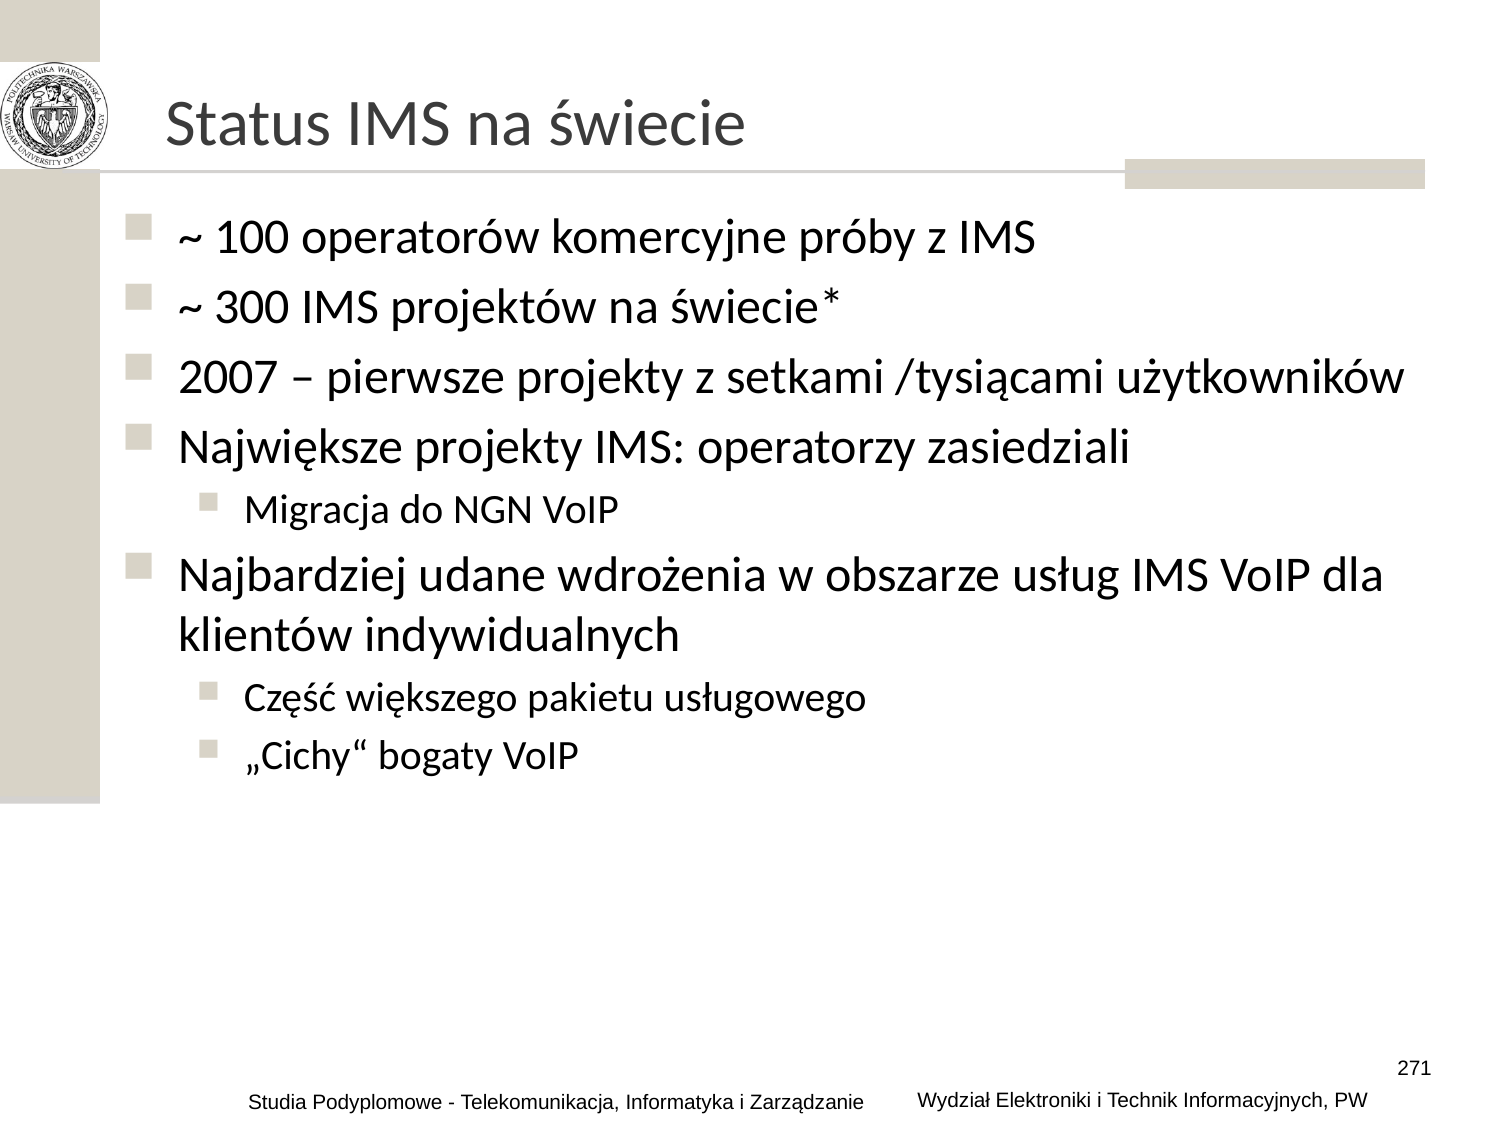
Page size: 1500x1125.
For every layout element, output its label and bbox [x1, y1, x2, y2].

slide_number [1373, 1048, 1448, 1123]
list [106, 195, 1451, 1048]
title [149, 41, 1426, 195]
footer [898, 1079, 1373, 1123]
picture [0, 62, 108, 169]
slide_number [232, 1080, 896, 1123]
